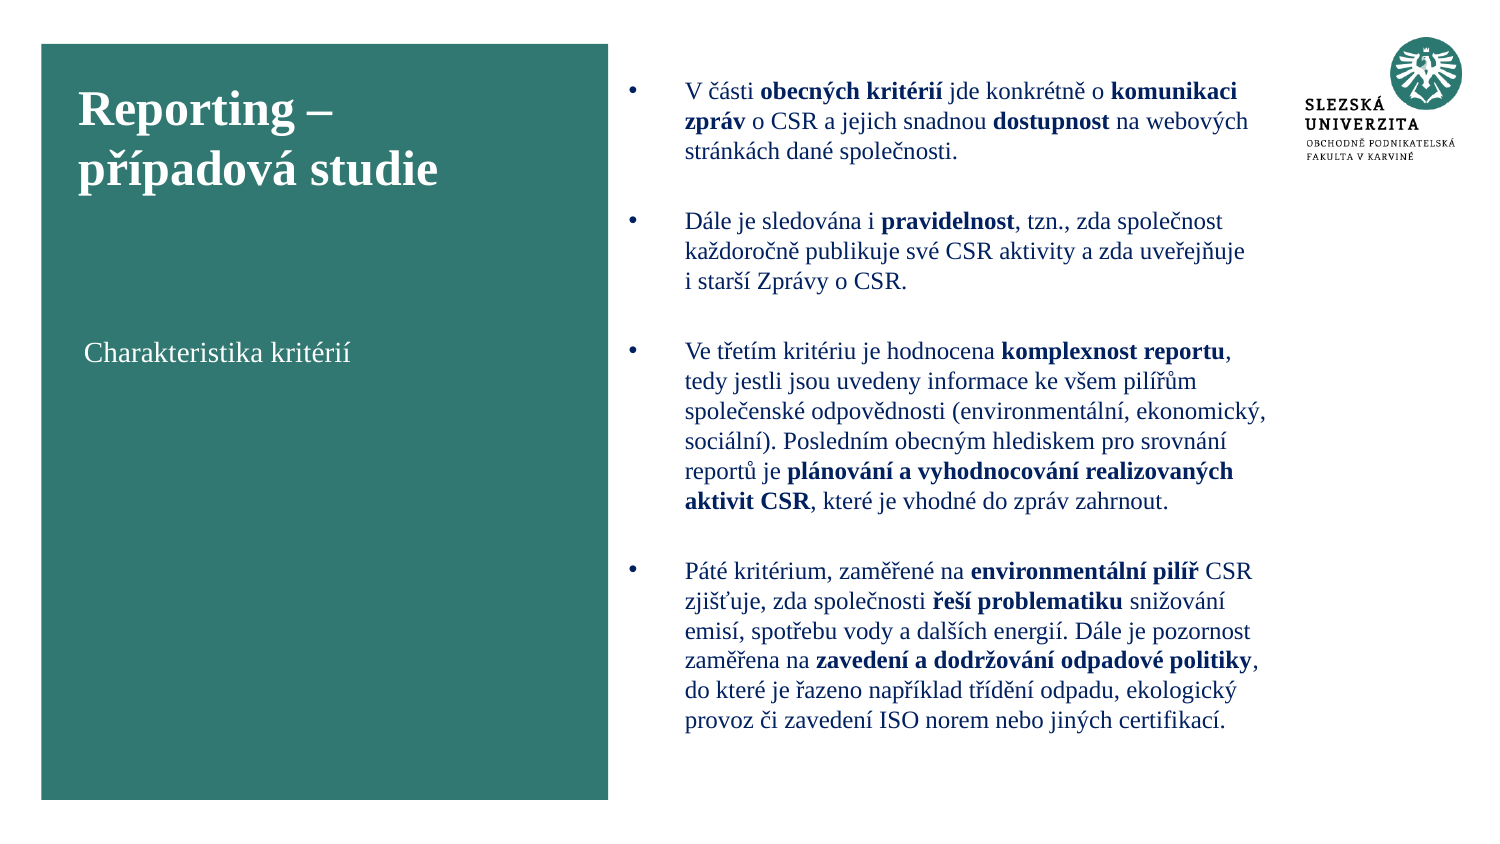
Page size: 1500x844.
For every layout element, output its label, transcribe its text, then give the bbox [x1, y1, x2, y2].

picture [1304, 36, 1463, 160]
text_box Reporting – případová studie [63, 67, 586, 245]
text_box [39, 42, 610, 802]
text_box Charakteristika kritérií [68, 245, 565, 800]
text_box V části obecných kritérií jde konkrétně o komunikaci zpráv o CSR a jejich snadnou dostupnost na webových stránkách dané společnosti. Dále je sledována i pravidelnost, tzn., zda společnost každoročně publikuje své CSR aktivity a zda uveřejňuje i starší Zprávy o CSR. Ve třetím kritériu je hodnocena komplexnost reportu, tedy jestli jsou uvedeny informace ke všem pilířům společenské odpovědnosti (environmentální, ekonomický, sociální). Posledním obecným hlediskem pro srovnání reportů je plánování a vyhodnocování realizovaných aktivit CSR, které je vhodné do zpráv zahrnout. Páté kritérium, zaměřené na environmentální pilíř CSR zjišťuje, zda společnosti řeší problematiku snižování emisí, spotřebu vody a dalších energií. Dále je pozornost zaměřena na zavedení a dodržování odpadové politiky, do které je řazeno například třídění odpadu, ekologický provoz či zavedení ISO norem nebo jiných certifikací. [613, 67, 1283, 800]
